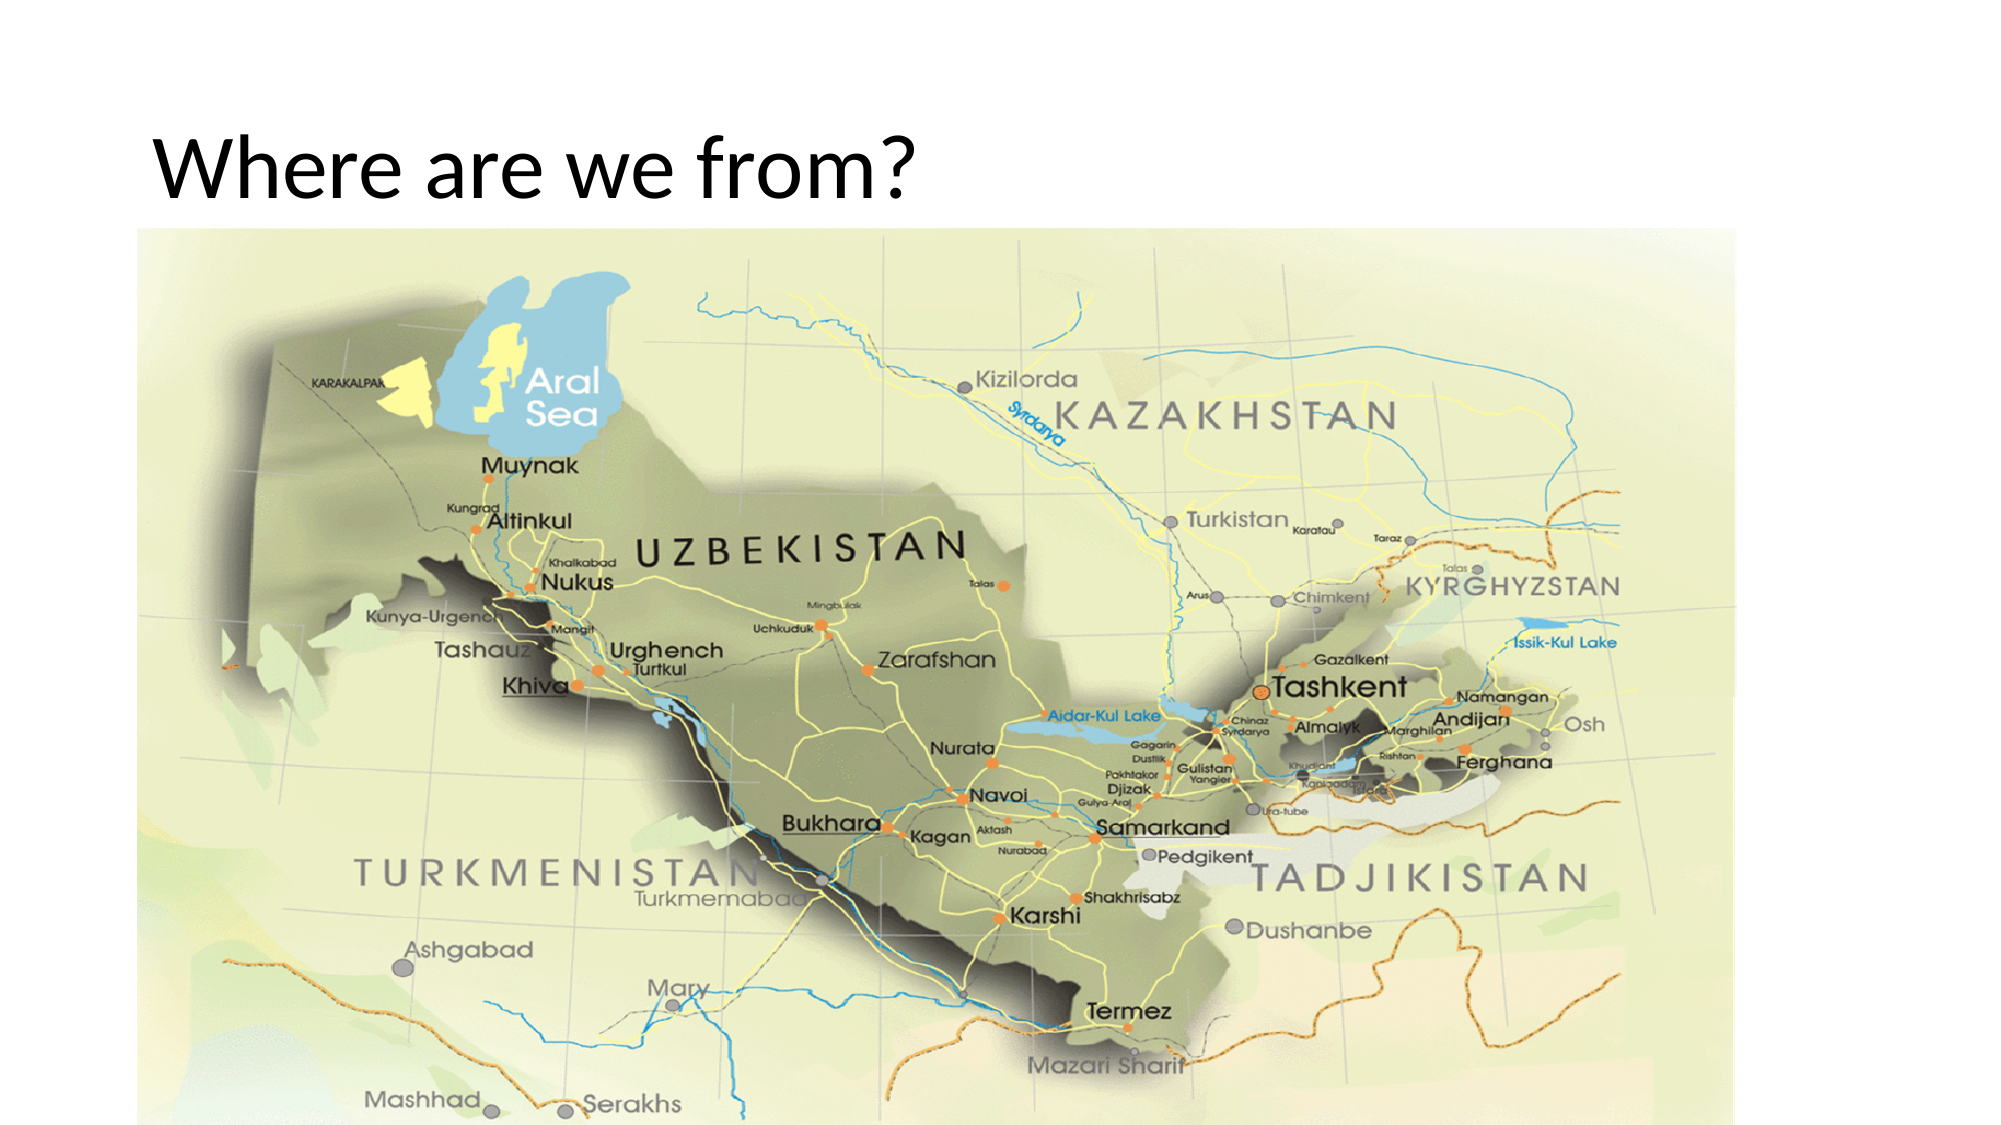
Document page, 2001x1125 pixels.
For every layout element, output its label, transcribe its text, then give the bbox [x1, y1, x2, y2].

title Where are we from? [137, 59, 1863, 278]
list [137, 228, 1737, 1125]
